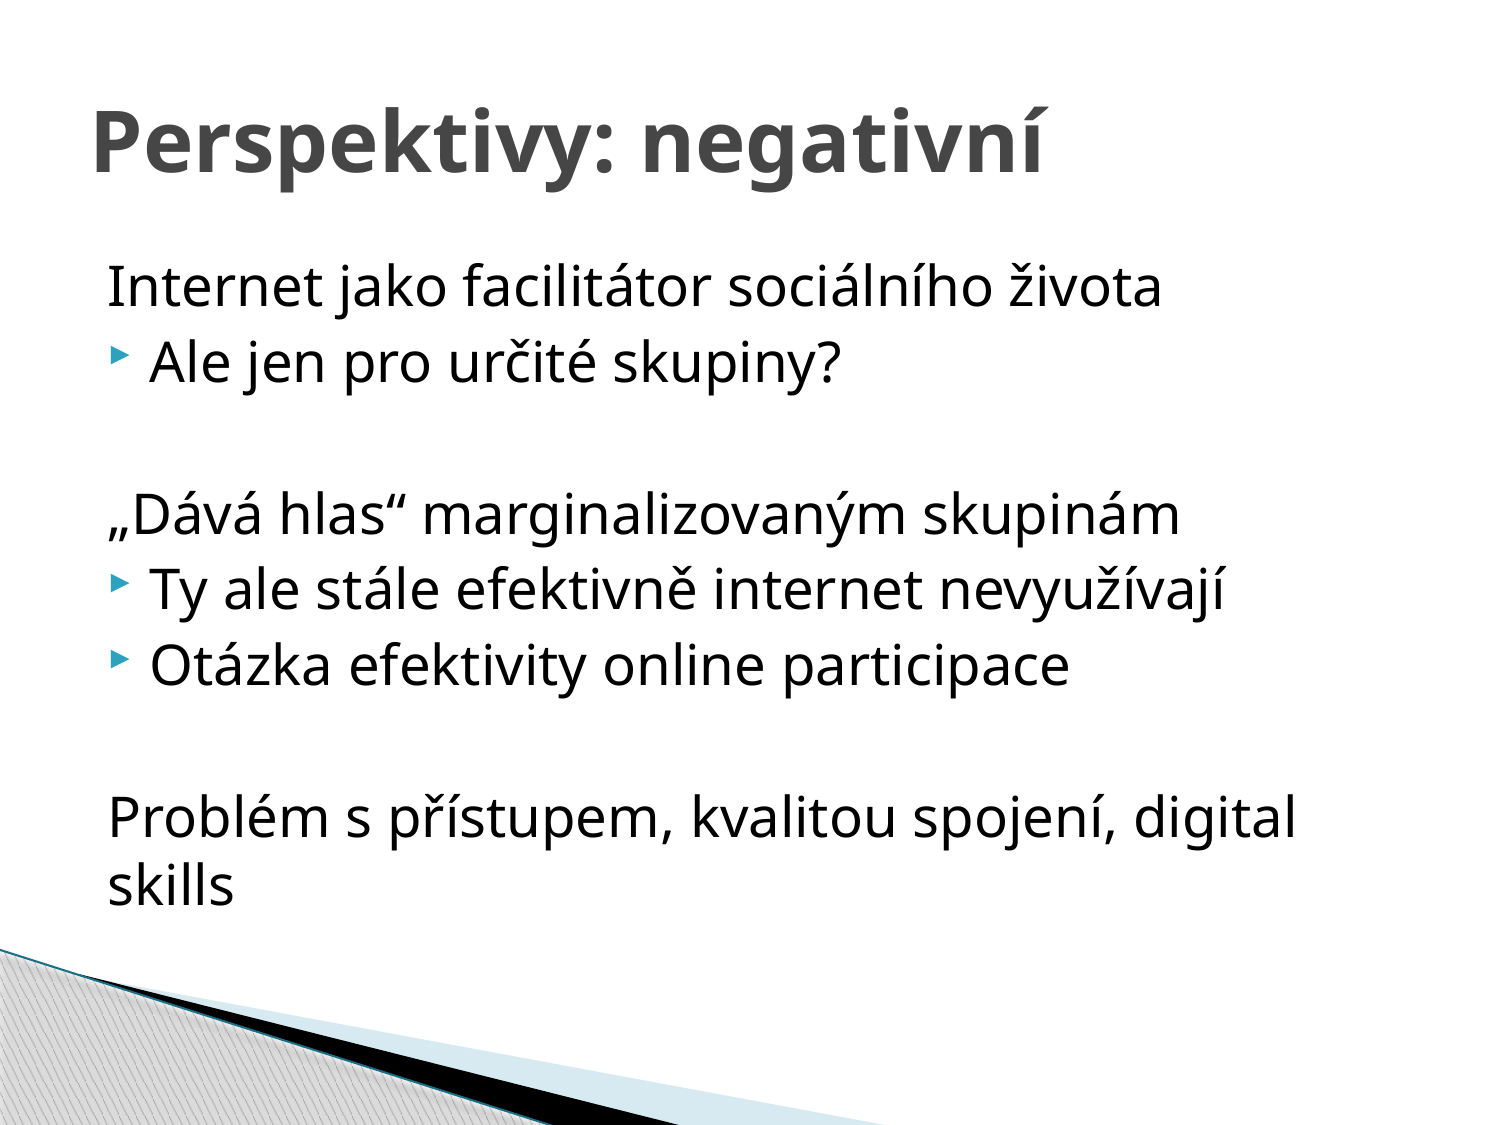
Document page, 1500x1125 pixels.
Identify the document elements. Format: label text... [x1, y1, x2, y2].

title Perspektivy: negativní [75, 45, 1425, 233]
list Internet jako facilitátor sociálního života Ale jen pro určité skupiny? „Dává hlas“ marginalizovaným skupinám Ty ale stále efektivně internet nevyužívají Otázka efektivity online participace Problém s přístupem, kvalitou spojení, digital skills [75, 243, 1425, 986]
